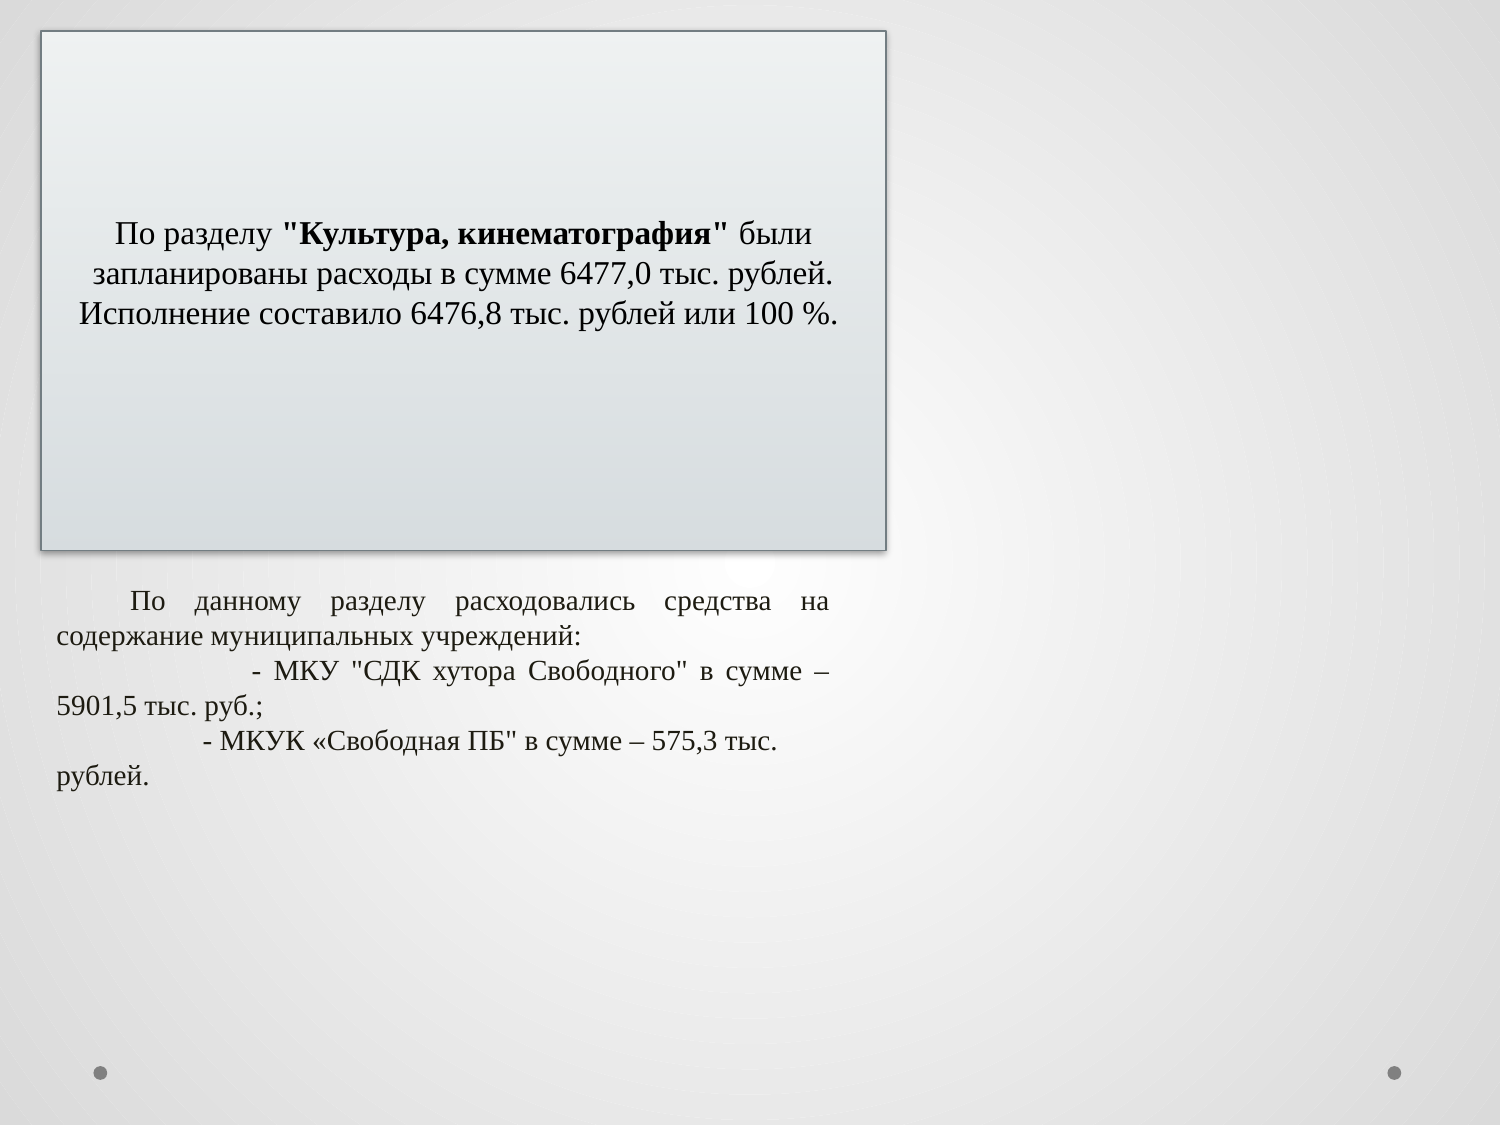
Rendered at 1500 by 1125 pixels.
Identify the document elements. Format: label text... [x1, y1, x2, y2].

text_box По разделу "Культура, кинематография" были запланированы расходы в сумме 6477,0 тыс. рублей. Исполнение составило 6476,8 тыс. рублей или 100 %. [40, 30, 887, 551]
text_box По данному разделу расходовались средства на содержание муниципальных учреждений: - МКУ "СДК хутора Свободного" в сумме – 5901,5 тыс. руб.; - МКУК «Свободная ПБ" в сумме – 575,3 тыс. рублей. [41, 574, 845, 819]
